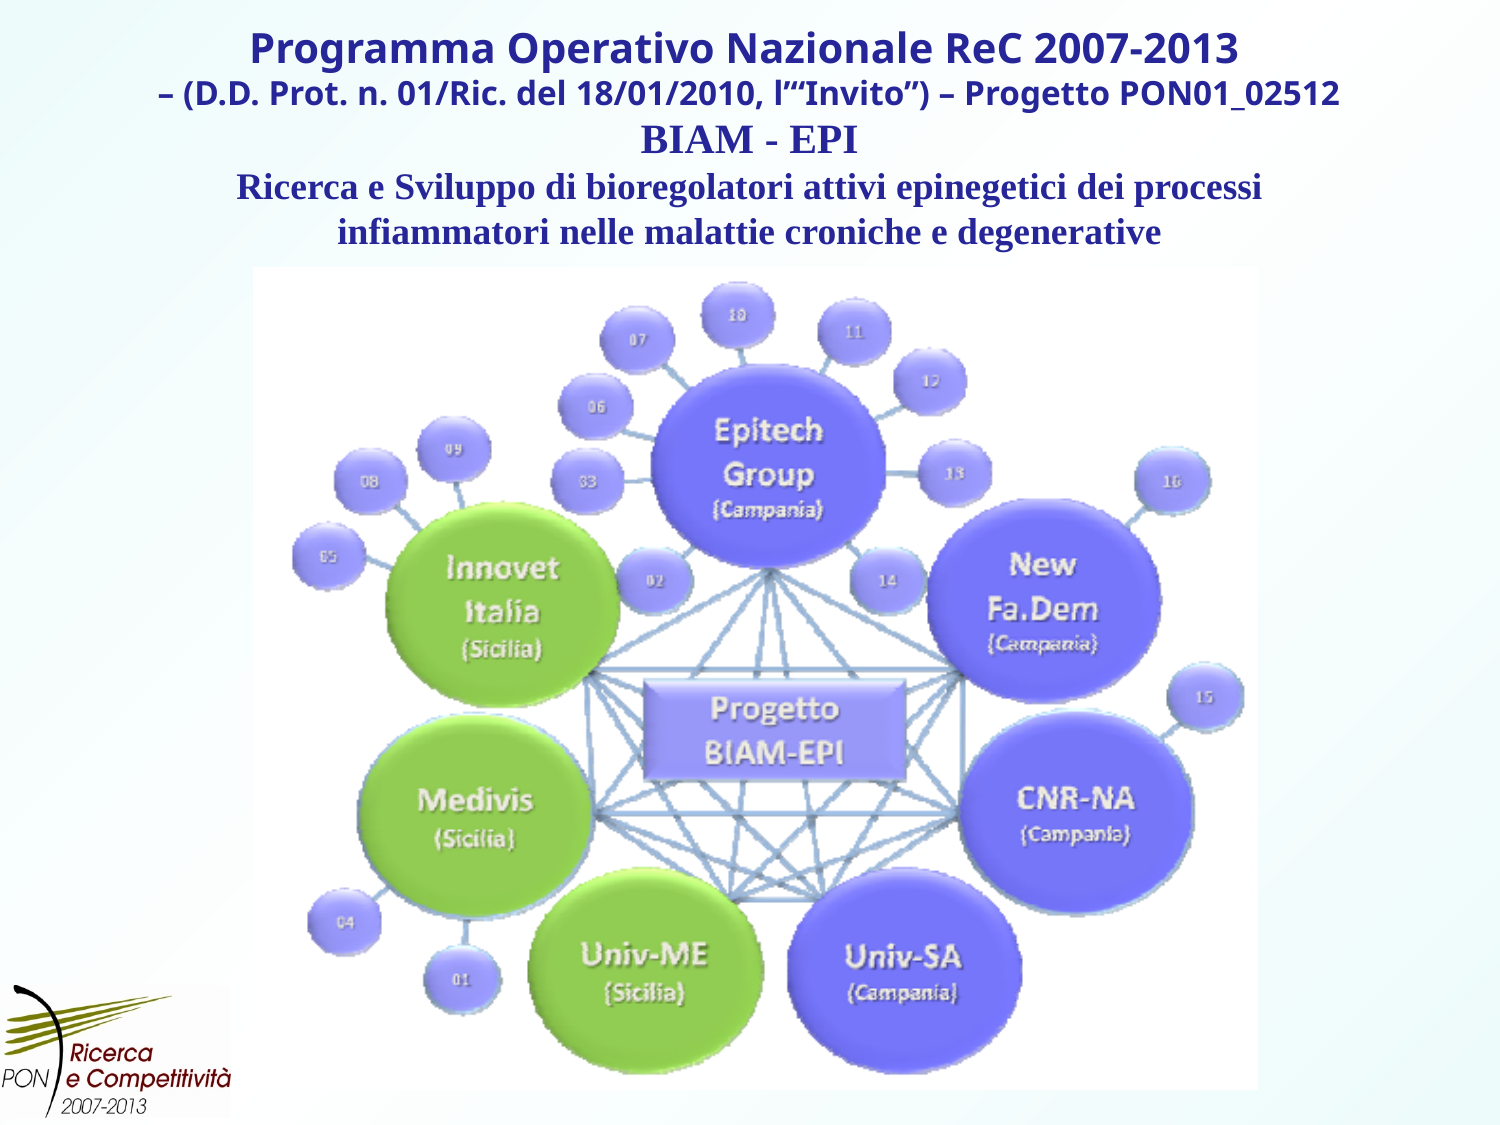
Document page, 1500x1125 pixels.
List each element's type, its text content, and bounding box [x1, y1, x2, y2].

title Programma Operativo Nazionale ReC 2007-2013 – (D.D. Prot. n. 01/Ric. del 18/01/2010, l’“Invito”) – Progetto PON01_02512 BIAM - EPI Ricerca e Sviluppo di bioregolatori attivi epinegetici dei processi infiammatori nelle malattie croniche e degenerative [111, 18, 1388, 256]
picture [253, 266, 1259, 1090]
picture [2, 985, 231, 1118]
